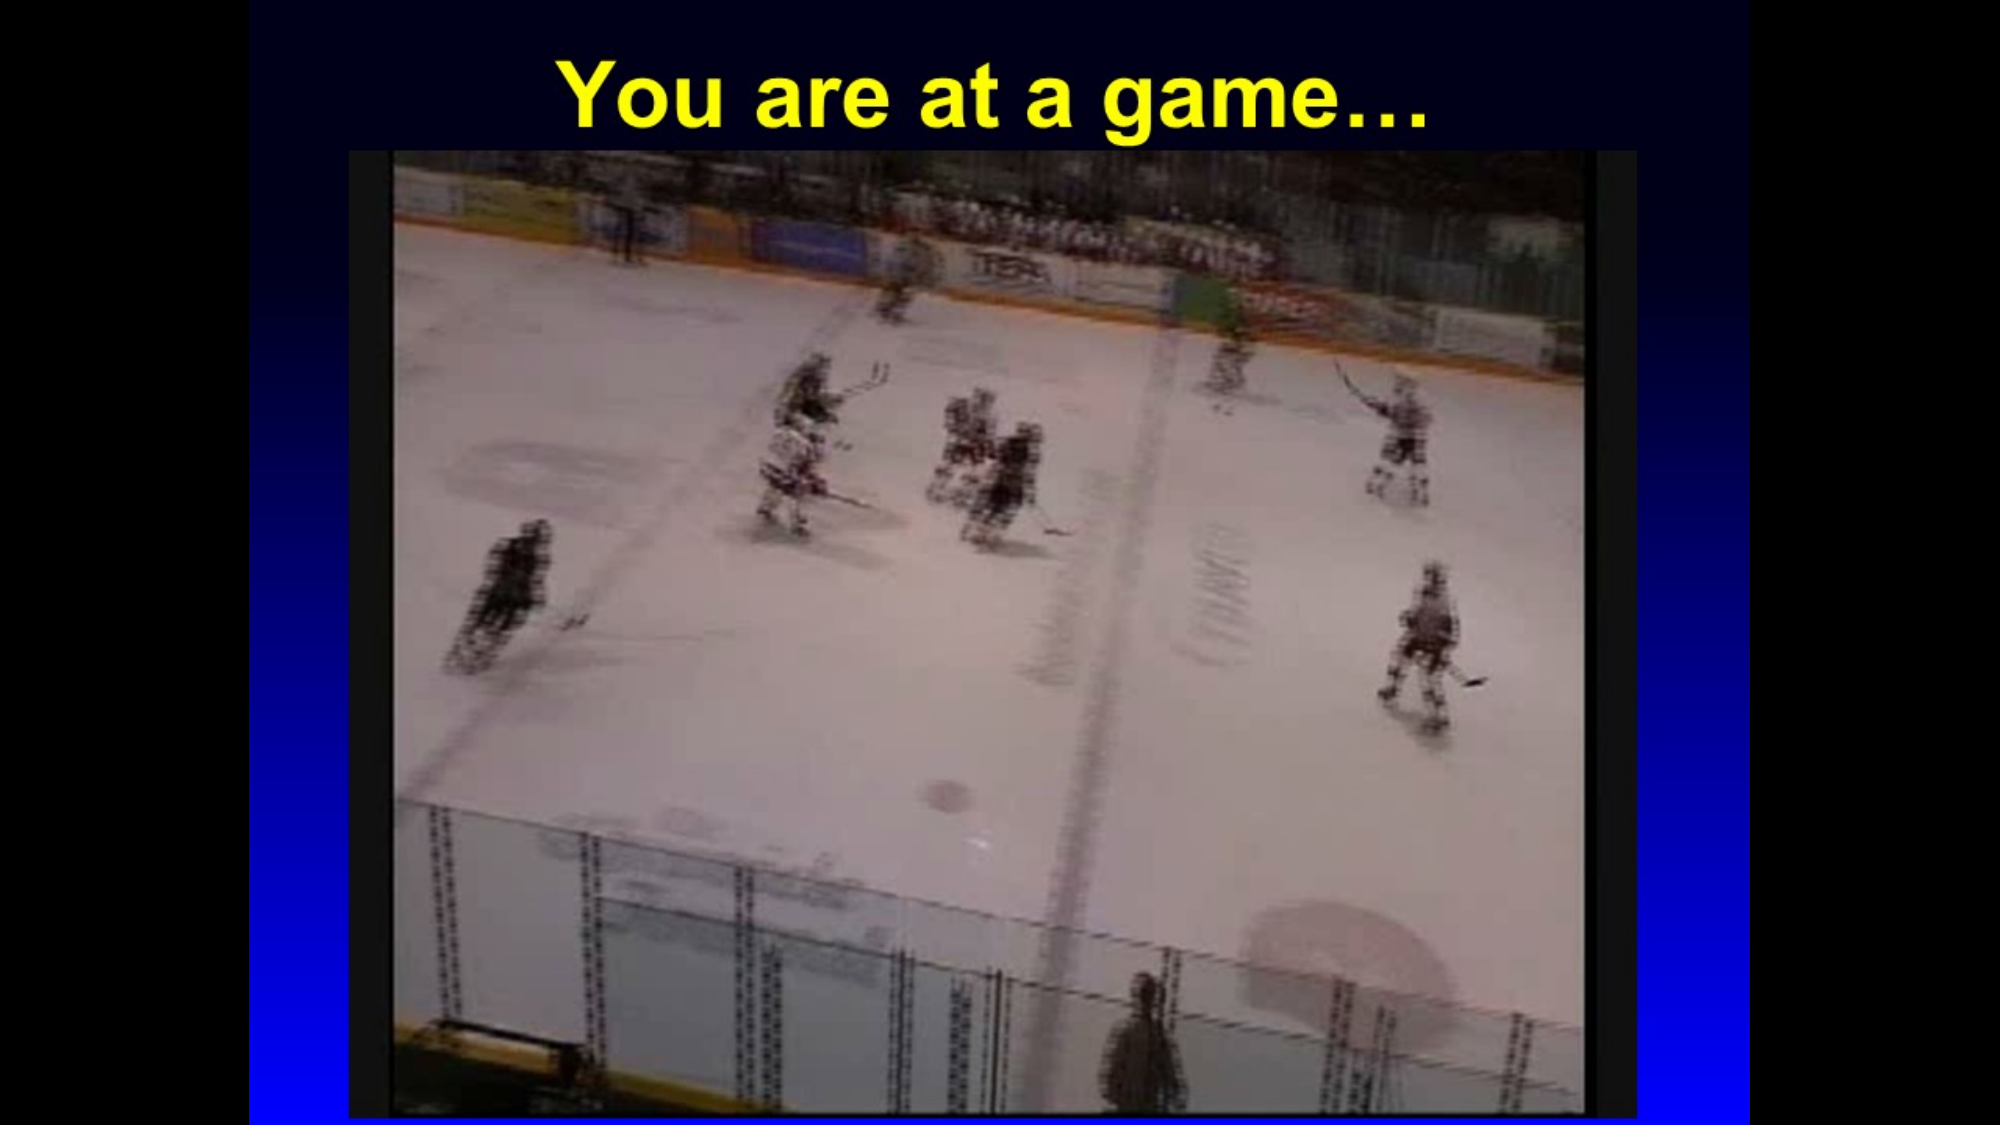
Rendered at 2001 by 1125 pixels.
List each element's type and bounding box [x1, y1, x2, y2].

picture [249, 0, 1750, 1125]
